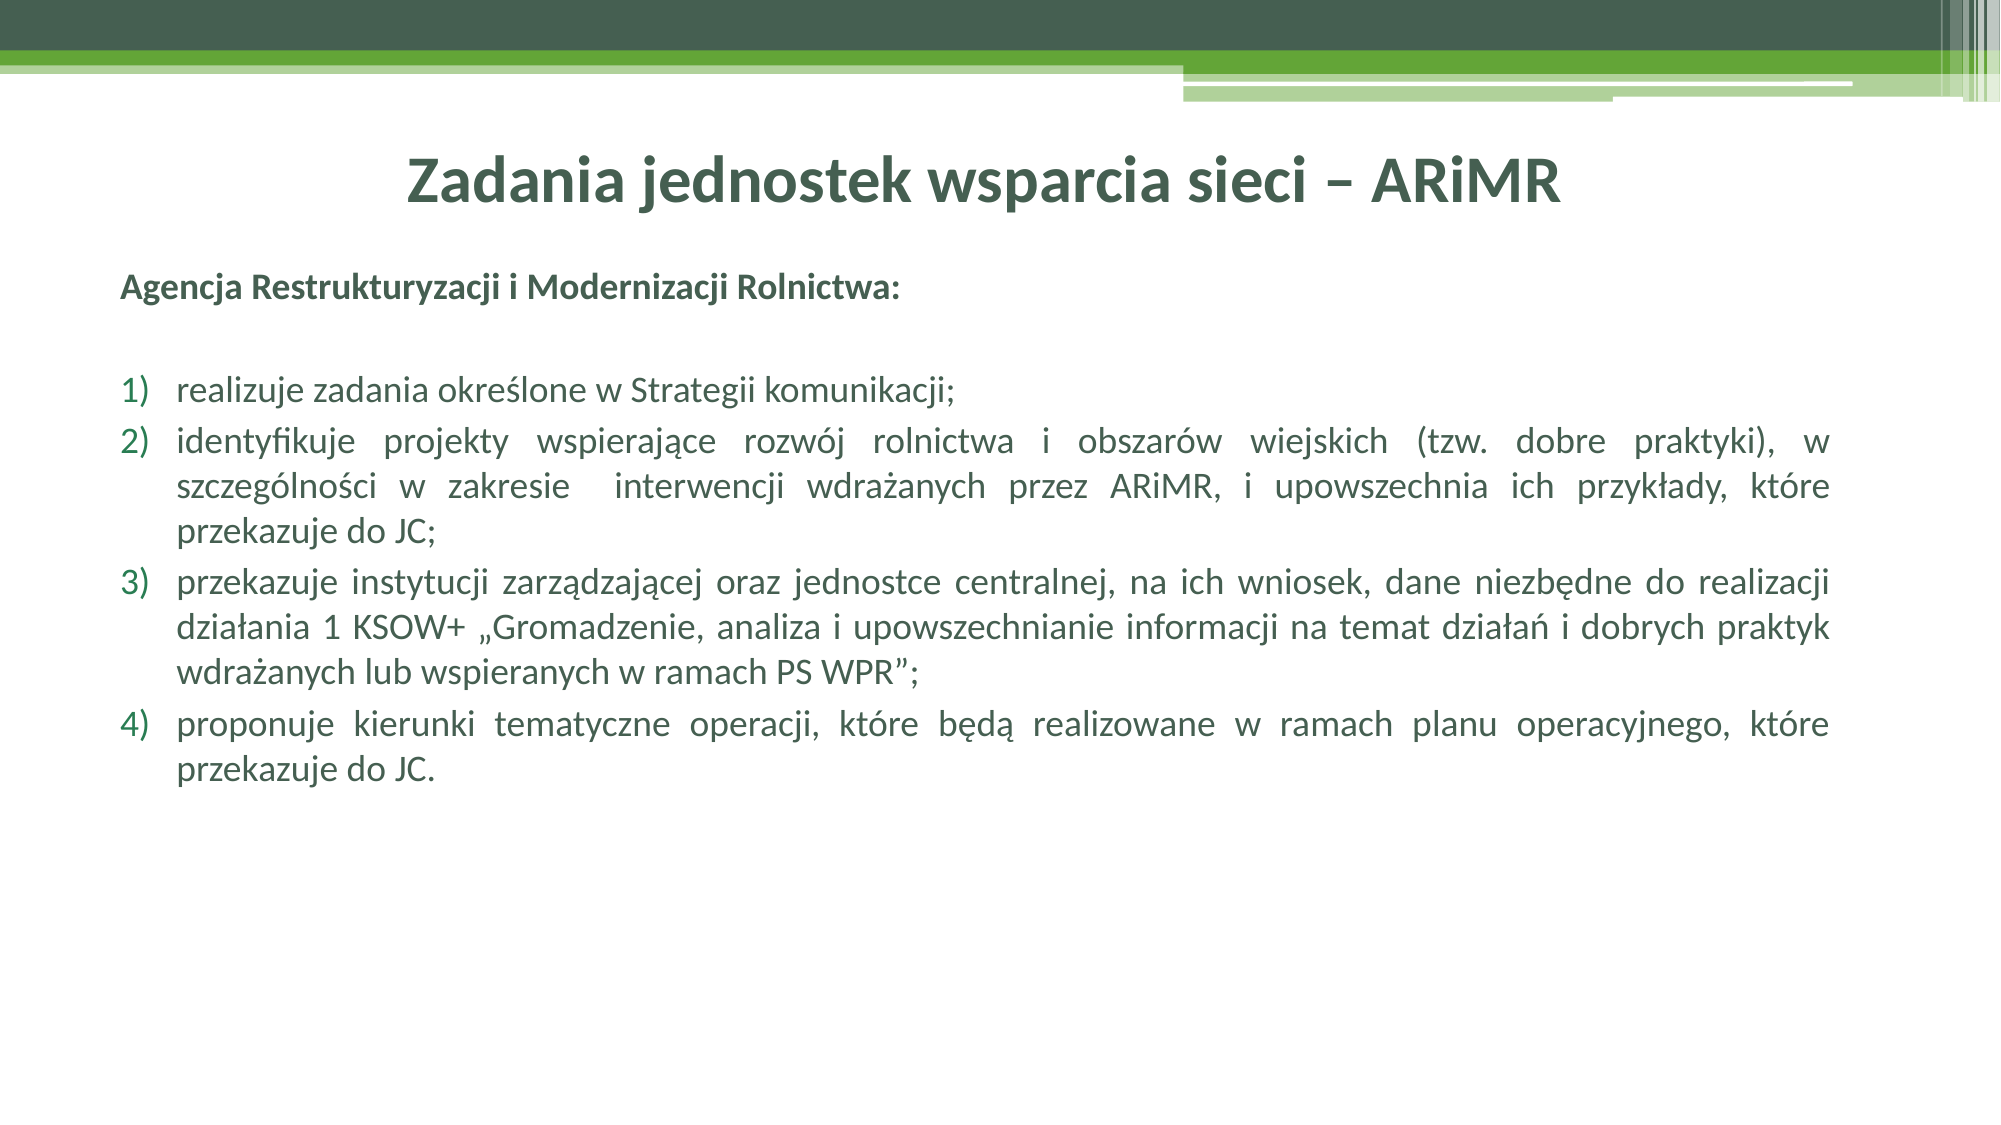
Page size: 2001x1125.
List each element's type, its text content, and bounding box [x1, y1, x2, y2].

list Agencja Restrukturyzacji i Modernizacji Rolnictwa: realizuje zadania określone w Strategii komunikacji; identyfikuje projekty wspierające rozwój rolnictwa i obszarów wiejskich (tzw. dobre praktyki), w szczególności w zakresie interwencji wdrażanych przez ARiMR, i upowszechnia ich przykłady, które przekazuje do JC; przekazuje instytucji zarządzającej oraz jednostce centralnej, na ich wniosek, dane niezbędne do realizacji działania 1 KSOW+ „Gromadzenie, analiza i upowszechnianie informacji na temat działań i dobrych praktyk wdrażanych lub wspieranych w ramach PS WPR”; proponuje kierunki tematyczne operacji, które będą realizowane w ramach planu operacyjnego, które przekazuje do JC. [87, 263, 1847, 968]
text_box Zadania jednostek wsparcia sieci – ARiMR [85, 87, 1886, 263]
